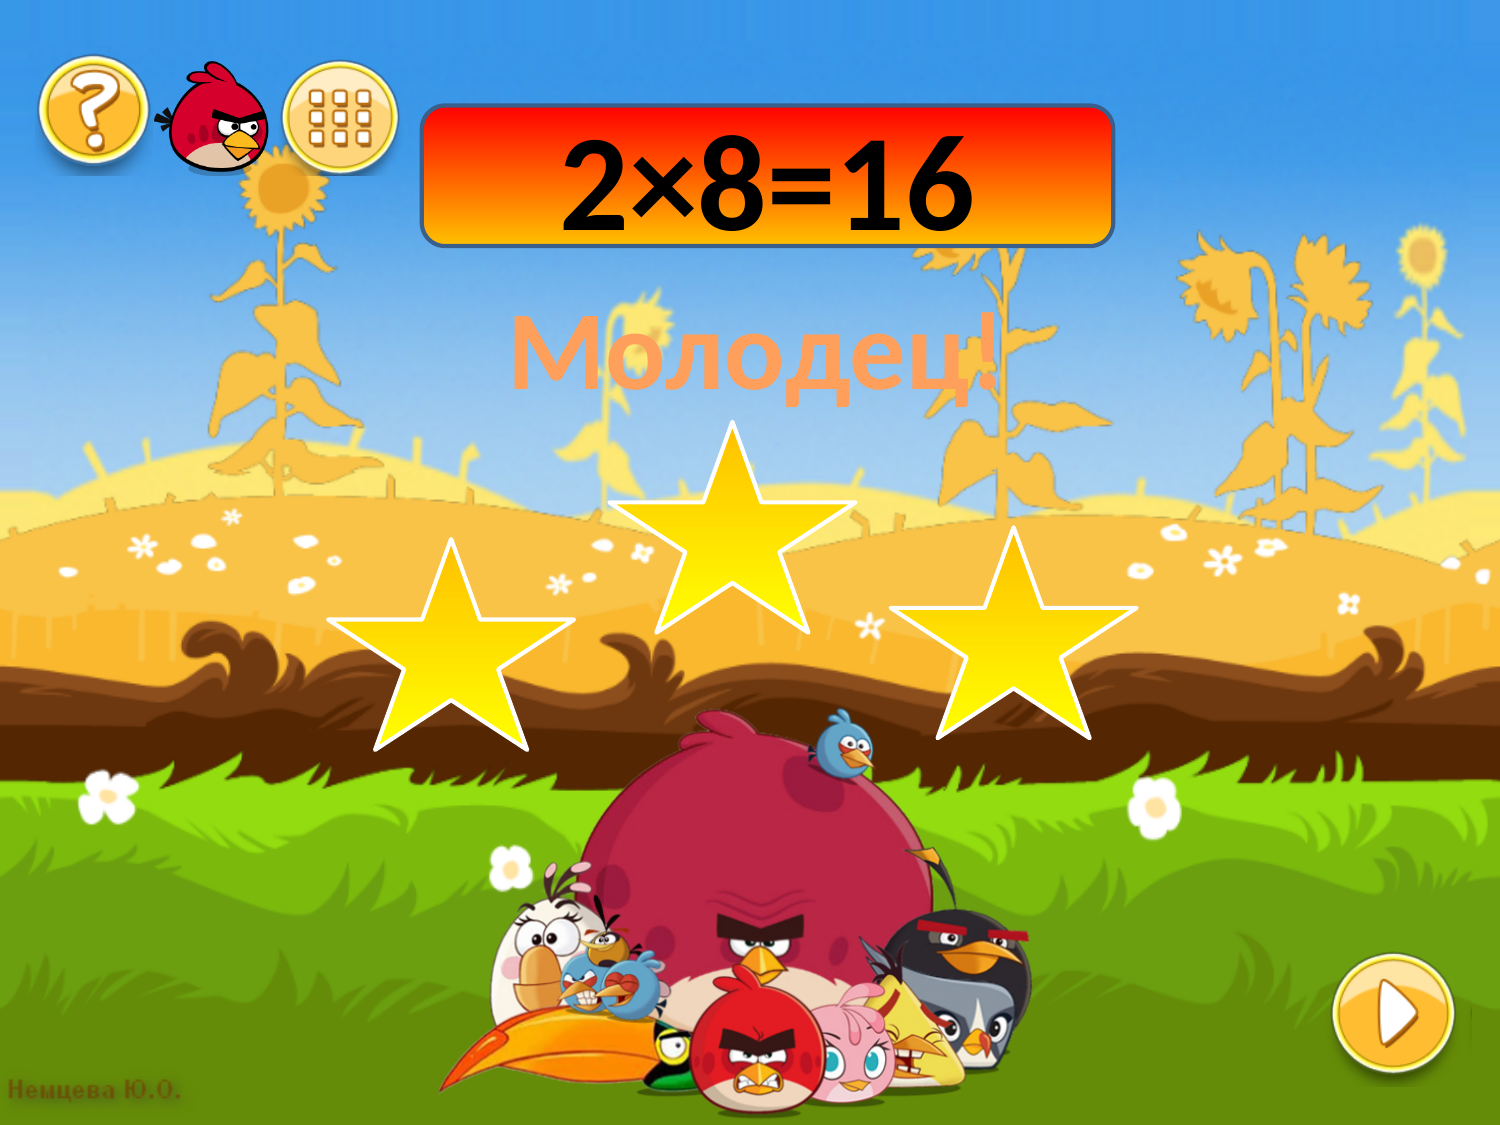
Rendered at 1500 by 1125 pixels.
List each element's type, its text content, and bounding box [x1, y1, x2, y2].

picture [0, 0, 1500, 1125]
text_box [607, 420, 858, 635]
text_box [888, 525, 1139, 740]
text_box 2×8=16 [419, 103, 1116, 249]
text_box [326, 536, 577, 752]
text_box Молодец! [492, 269, 1022, 420]
